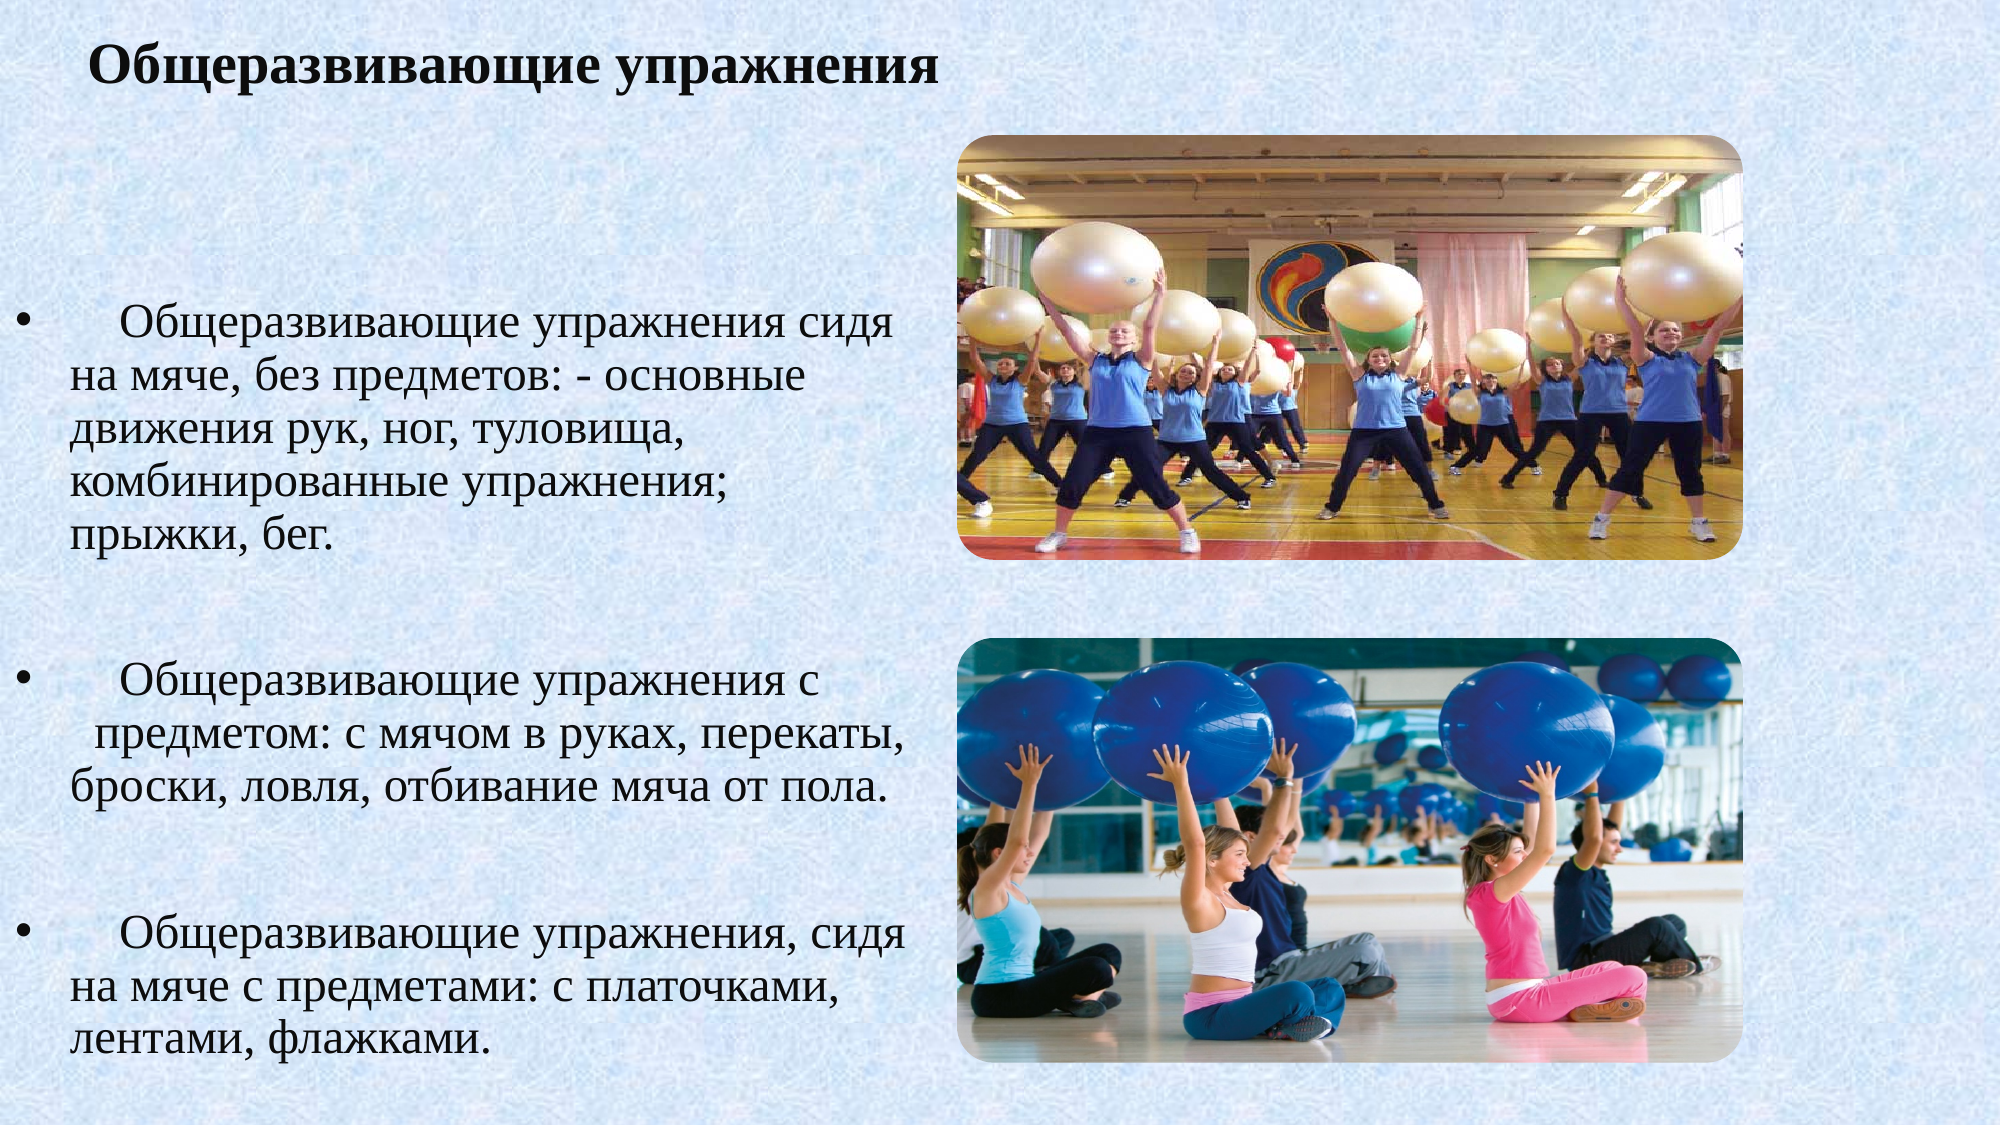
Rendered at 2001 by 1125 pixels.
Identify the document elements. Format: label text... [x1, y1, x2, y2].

list Общеразвивающие упражнения сидя на мяче, без предметов: - основные движения рук, ног, туловища, комбинированные упражнения; прыжки, бег. Общеразвивающие упражнения с предметом: с мячом в руках, перекаты, броски, ловля, отбивание мяча от пола. Общеразвивающие упражнения, сидя на мяче с предметами: с платочками, лентами, флажками. [0, 135, 934, 1125]
title Общеразвивающие упражнения [0, 0, 2000, 104]
picture [0, 104, 2000, 1125]
